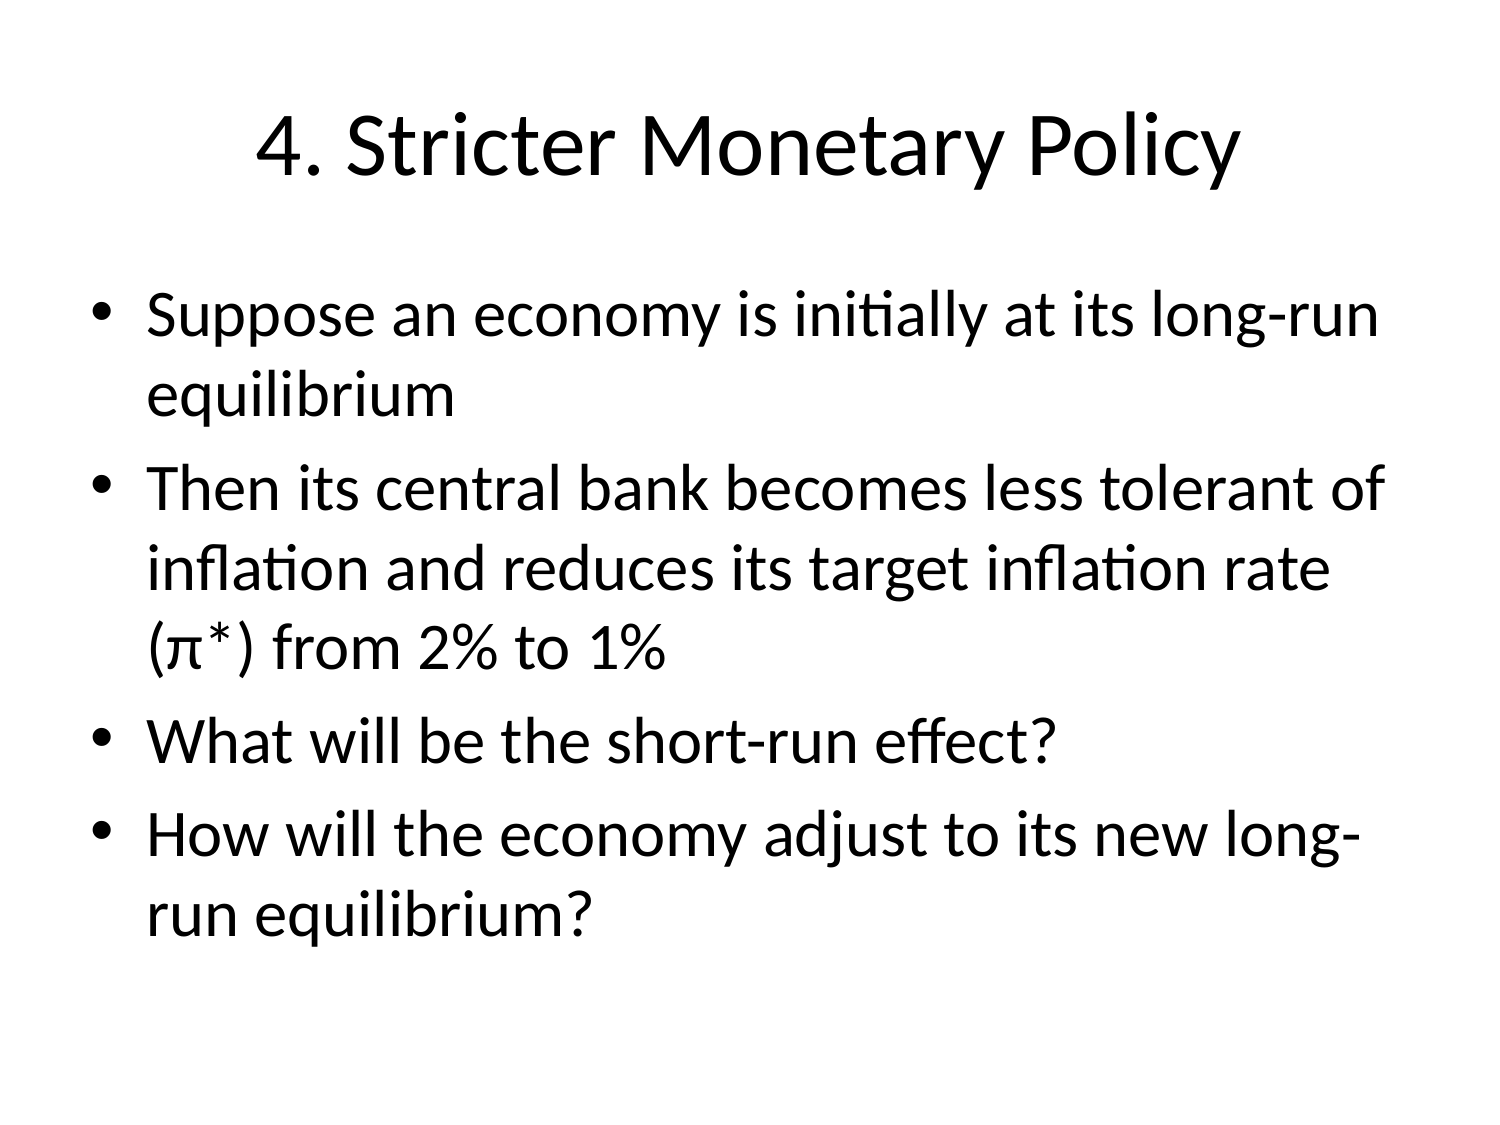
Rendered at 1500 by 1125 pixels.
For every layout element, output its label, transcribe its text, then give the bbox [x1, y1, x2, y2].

title 4. Stricter Monetary Policy [75, 45, 1425, 233]
list Suppose an economy is initially at its long-run equilibrium Then its central bank becomes less tolerant of inflation and reduces its target inflation rate (π*) from 2% to 1% What will be the short-run effect? How will the economy adjust to its new long-run equilibrium? [75, 262, 1425, 1005]
